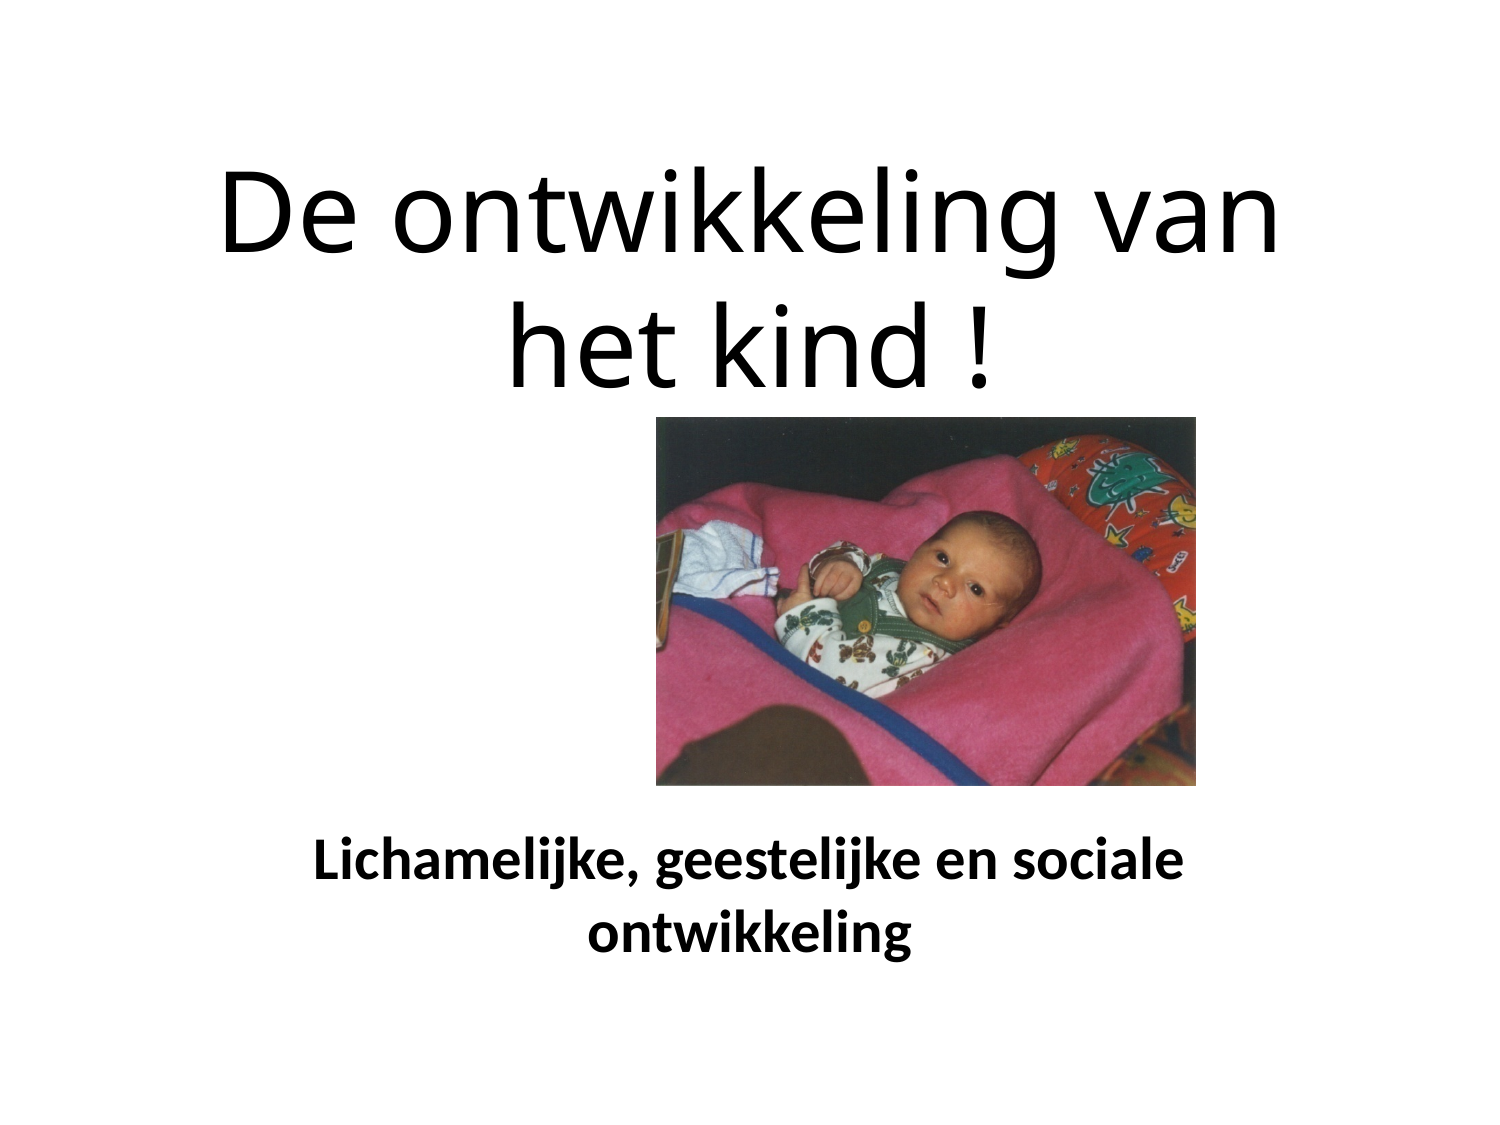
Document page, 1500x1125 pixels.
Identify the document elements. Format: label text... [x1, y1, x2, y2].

picture [655, 417, 1196, 786]
title De ontwikkeling van het kind ! [112, 105, 1388, 446]
subtitle Lichamelijke, geestelijke en sociale ontwikkeling [225, 726, 1275, 973]
